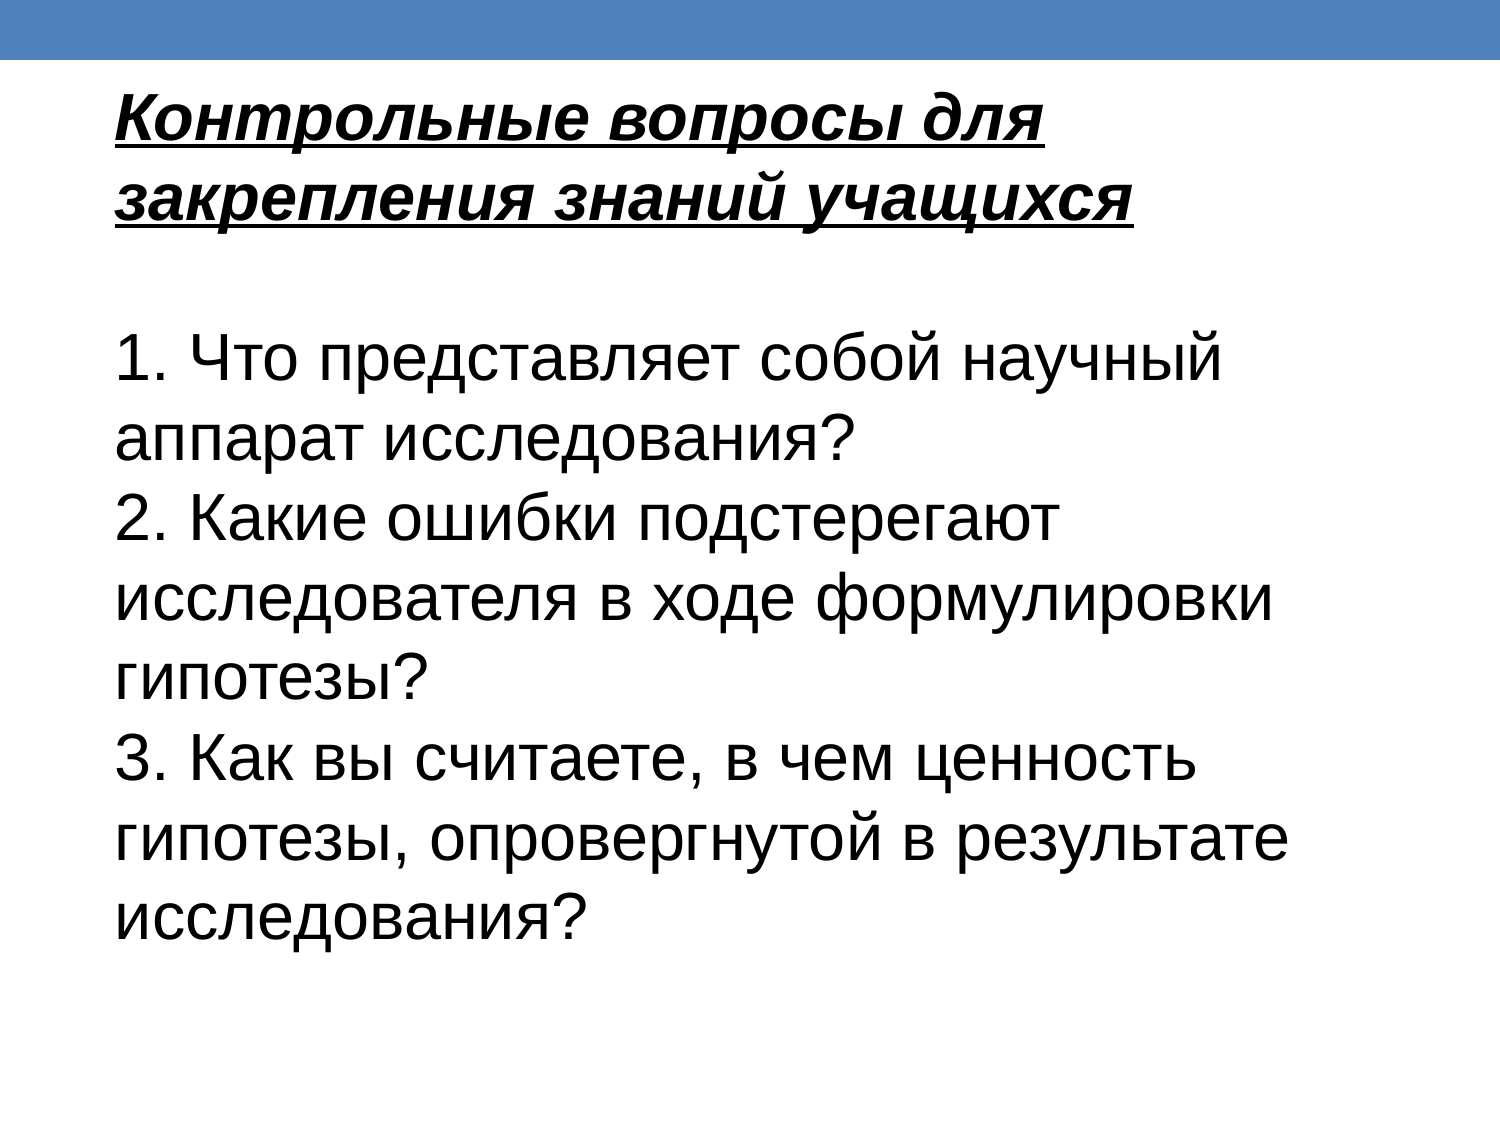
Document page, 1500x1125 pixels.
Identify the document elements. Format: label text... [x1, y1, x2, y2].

text_box Контрольные вопросы для закрепления знаний учащихся 1. Что представляет собой научный аппарат исследования? 2. Какие ошибки подстерегают исследователя в ходе формулировки гипотезы? 3. Как вы считаете, в чем ценность гипотезы, опровергнутой в результате исследования? [100, 66, 1436, 961]
